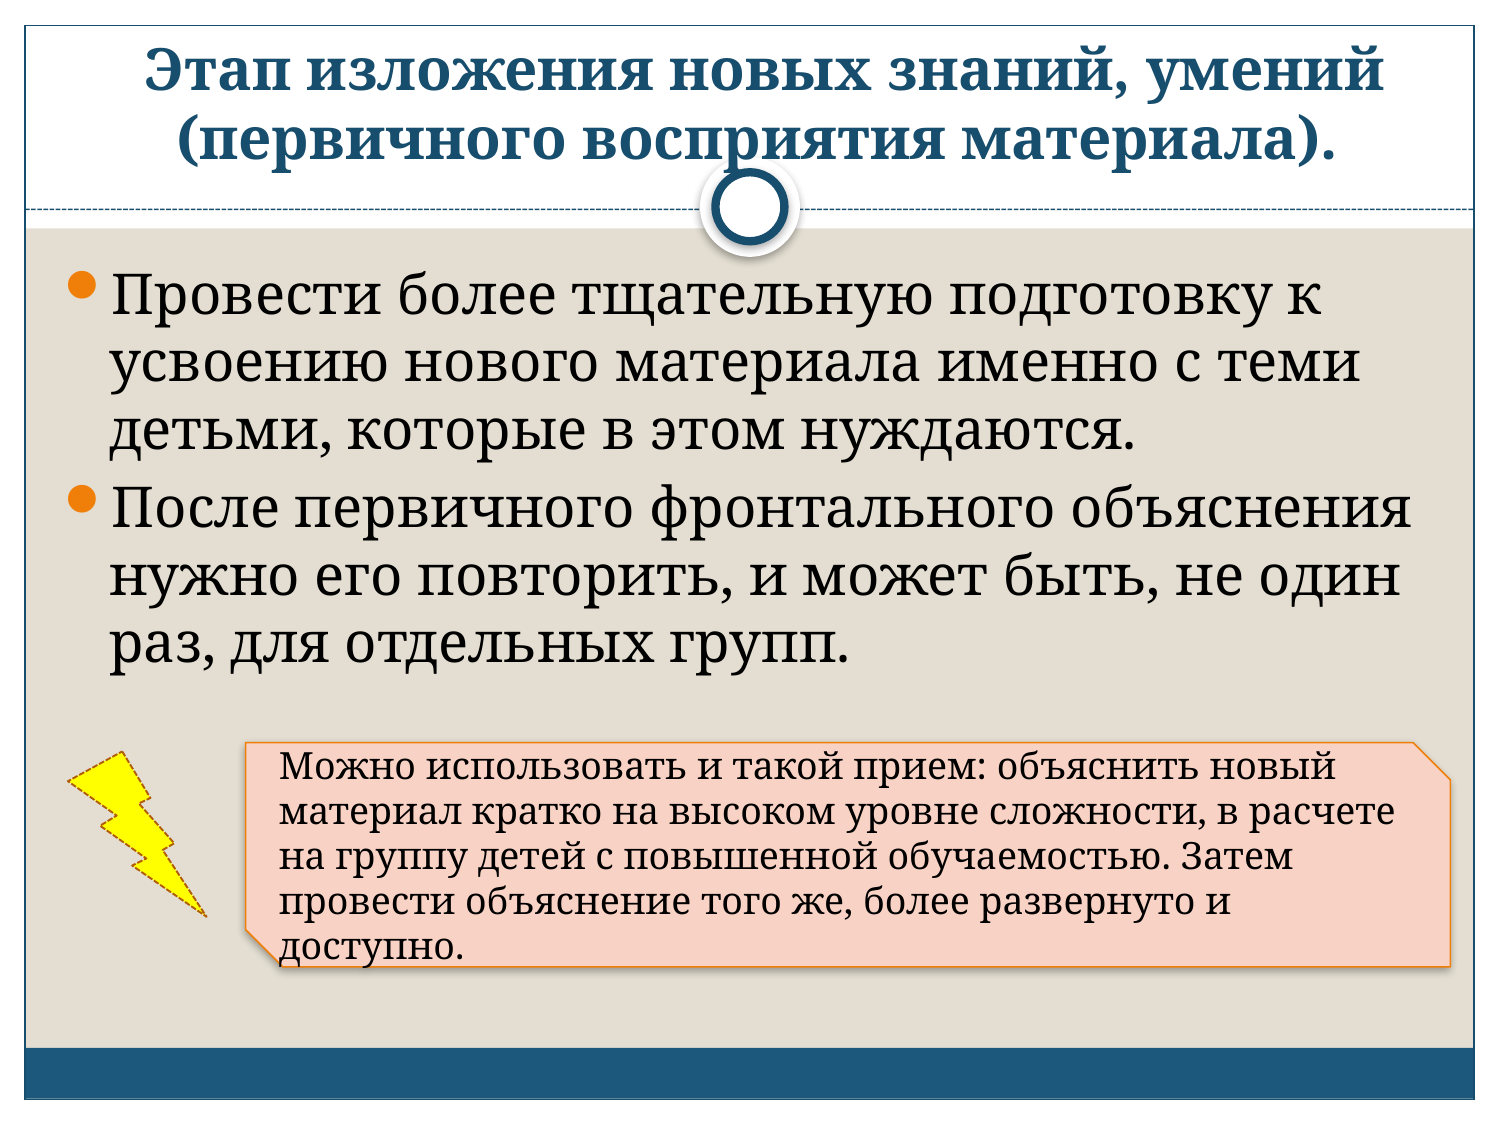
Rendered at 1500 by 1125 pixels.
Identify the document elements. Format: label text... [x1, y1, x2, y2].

list Провести более тщательную подготовку к усвоению нового материала именно с теми детьми, которые в этом нуждаются. После первичного фронтального объяснения нужно его повторить, и может быть, не один раз, для отдельных групп. [49, 250, 1445, 716]
title Этап изложения новых знаний, умений (первичного восприятия материала). [64, 54, 1465, 179]
text_box [66, 750, 208, 918]
text_box Можно использовать и такой прием: объяснить новый материал кратко на высоком уровне сложности, в расчете на группу детей с повышенной обучаемостью. Затем провести объяснение того же, более развернуто и доступно. [244, 741, 1452, 968]
